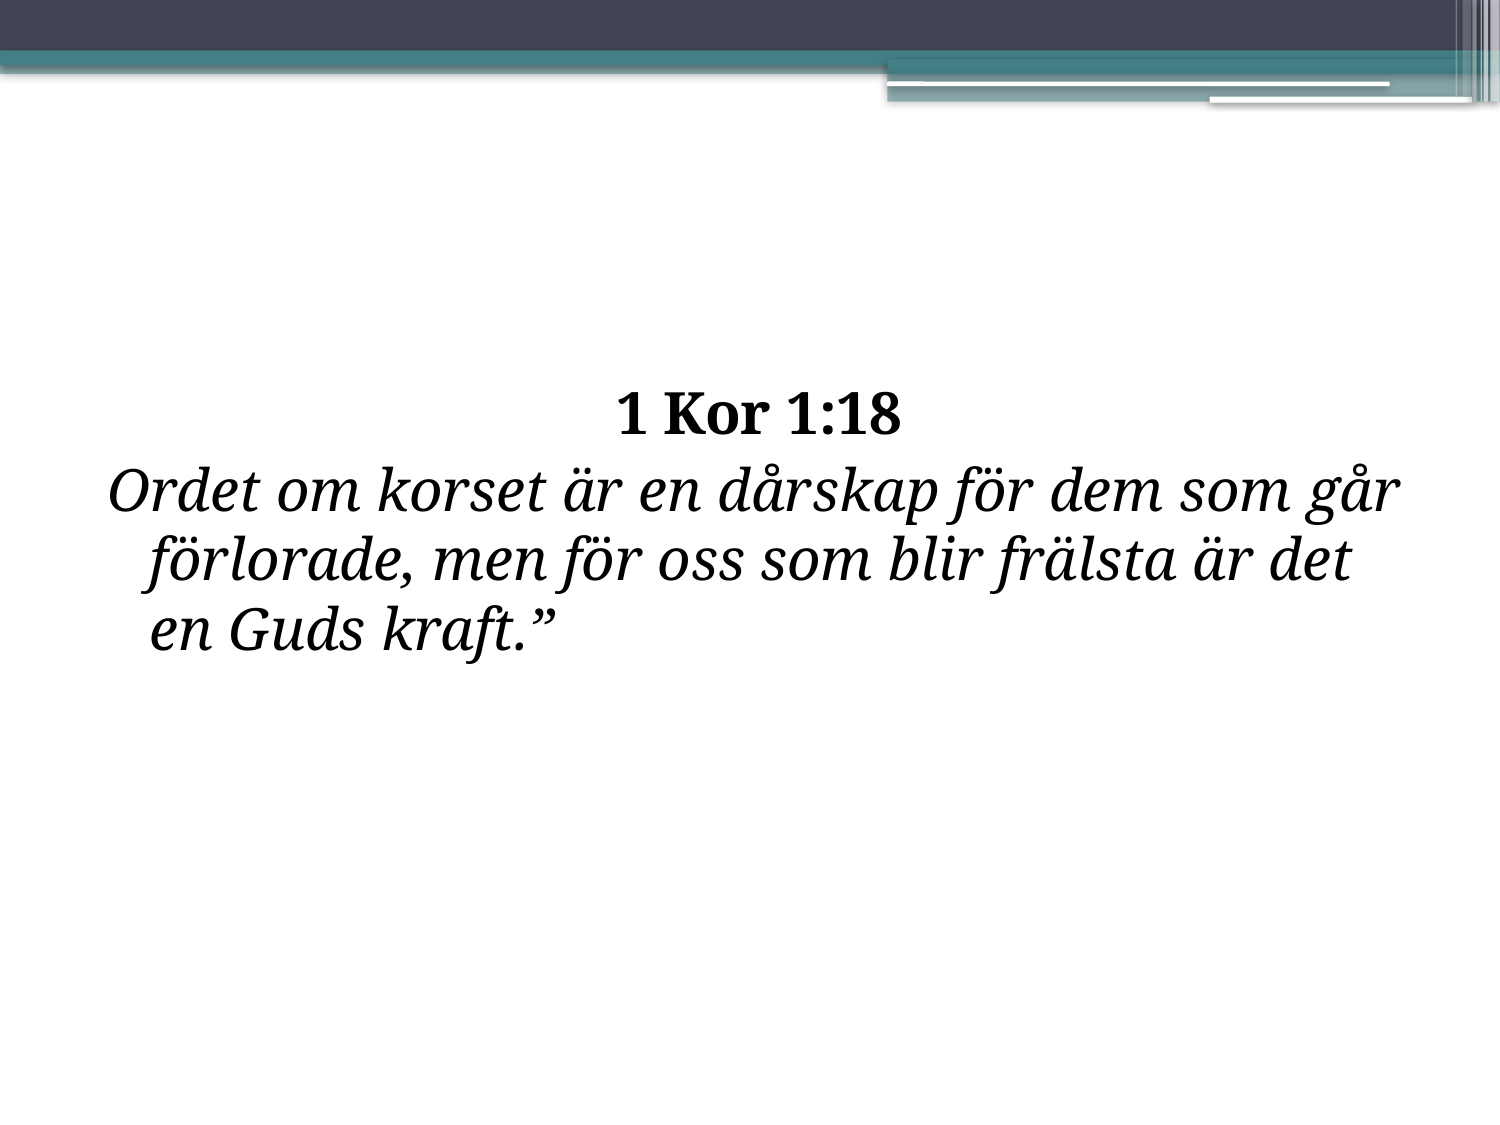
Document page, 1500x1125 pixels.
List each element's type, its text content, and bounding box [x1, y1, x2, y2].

list 1 Kor 1:18 Ordet om korset är en dårskap för dem som går förlorade, men för oss som blir frälsta är det en Guds kraft.” [75, 368, 1425, 1079]
